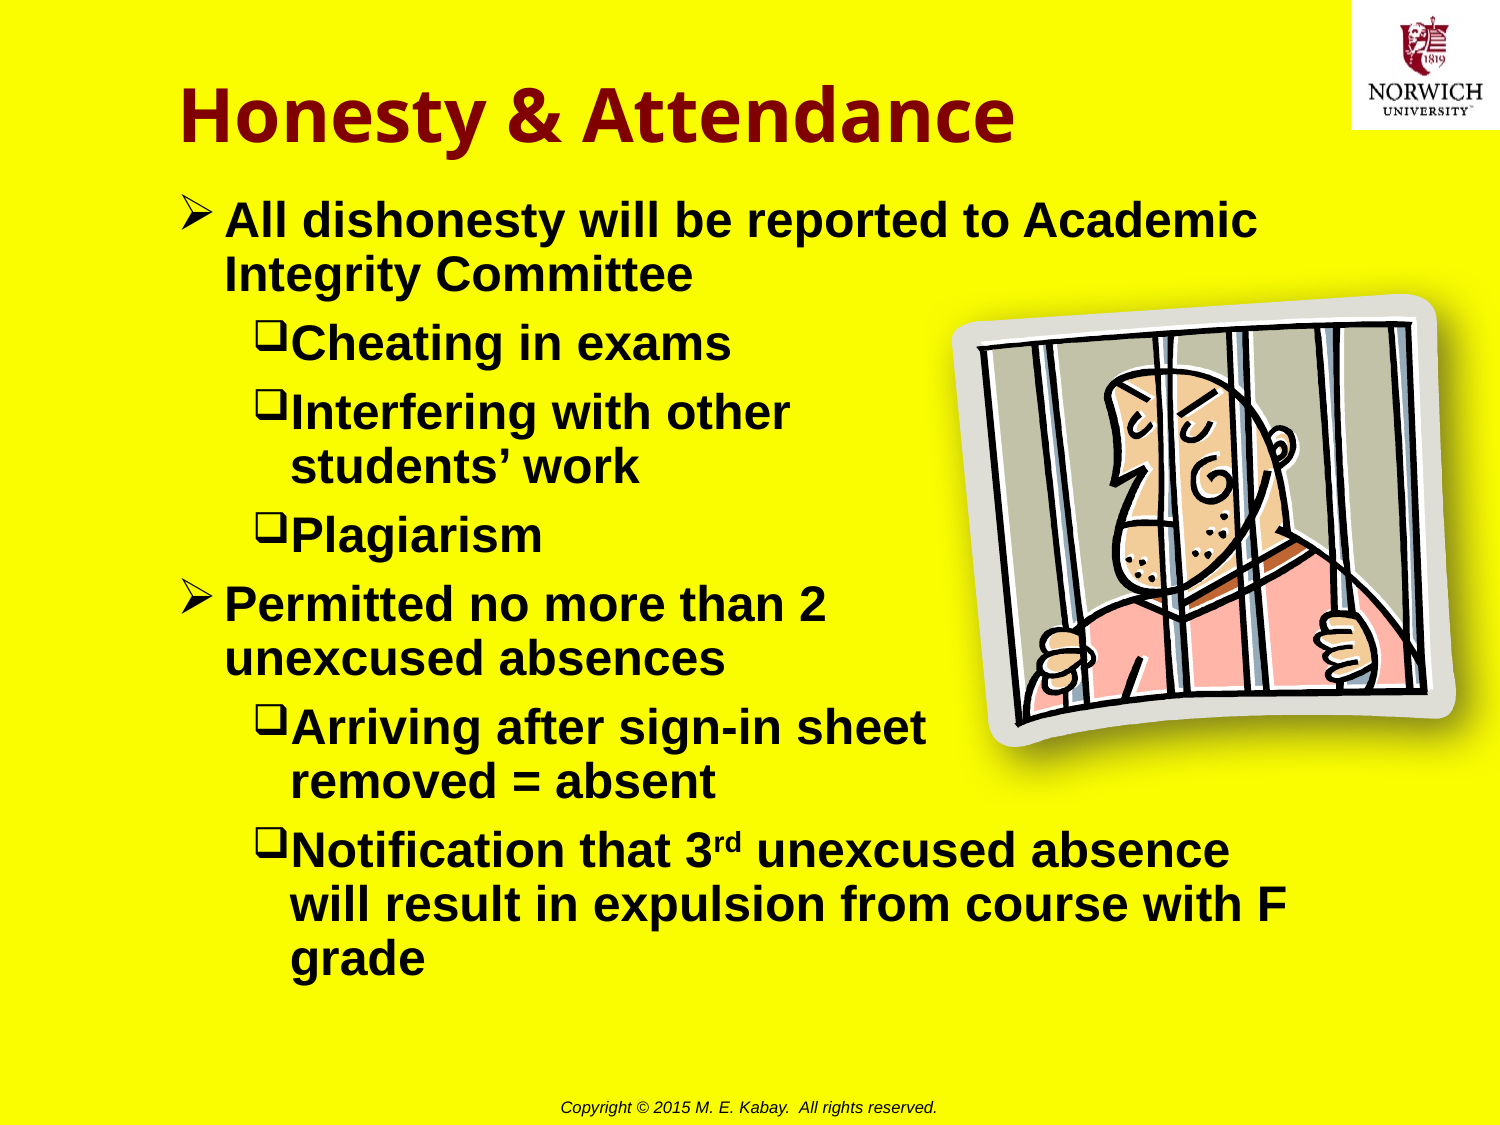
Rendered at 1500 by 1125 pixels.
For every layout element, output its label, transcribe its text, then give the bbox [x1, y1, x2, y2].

title Honesty & Attendance [161, 24, 1339, 186]
picture [949, 287, 1463, 754]
list All dishonesty will be reported to Academic Integrity Committee Cheating in exams Interfering with other students’ work Plagiarism Permitted no more than 2 unexcused absences Arriving after sign-in sheet removed = absent Notification that 3rd unexcused absence will result in expulsion from course with F grade [161, 186, 1339, 1038]
picture [1351, 0, 1500, 130]
